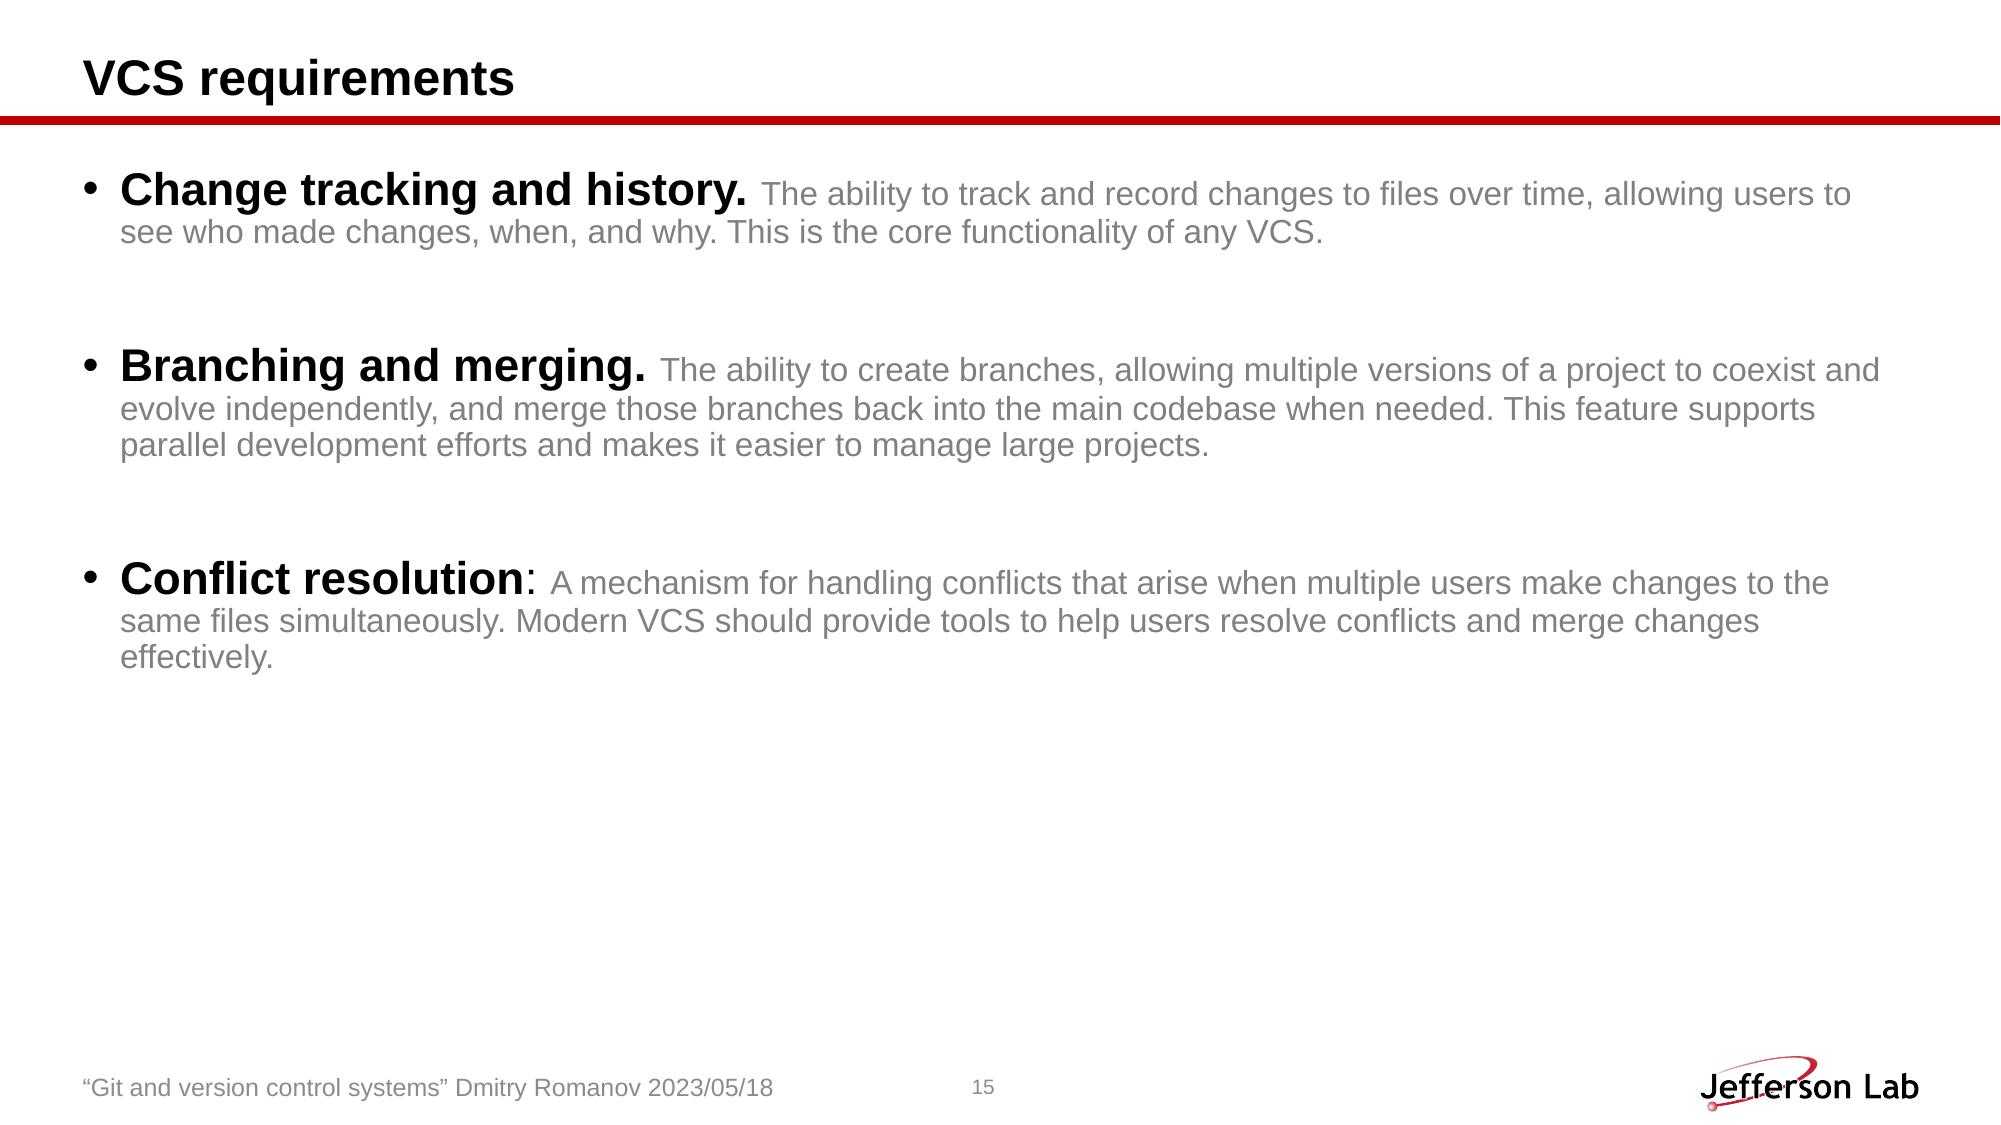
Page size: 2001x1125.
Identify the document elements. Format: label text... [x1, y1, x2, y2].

picture [1698, 1047, 1933, 1124]
footer “Git and version control systems” Dmitry Romanov 2023/05/18 [67, 1060, 925, 1112]
title VCS requirements [67, 39, 1919, 120]
slide_number 15 [925, 1060, 1042, 1111]
list Change tracking and history. The ability to track and record changes to files over time, allowing users to see who made changes, when, and why. This is the core functionality of any VCS. Branching and merging. The ability to create branches, allowing multiple versions of a project to coexist and evolve independently, and merge those branches back into the main codebase when needed. This feature supports parallel development efforts and makes it easier to manage large projects. Conflict resolution: A mechanism for handling conflicts that arise when multiple users make changes to the same files simultaneously. Modern VCS should provide tools to help users resolve conflicts and merge changes effectively. [67, 158, 1919, 1042]
